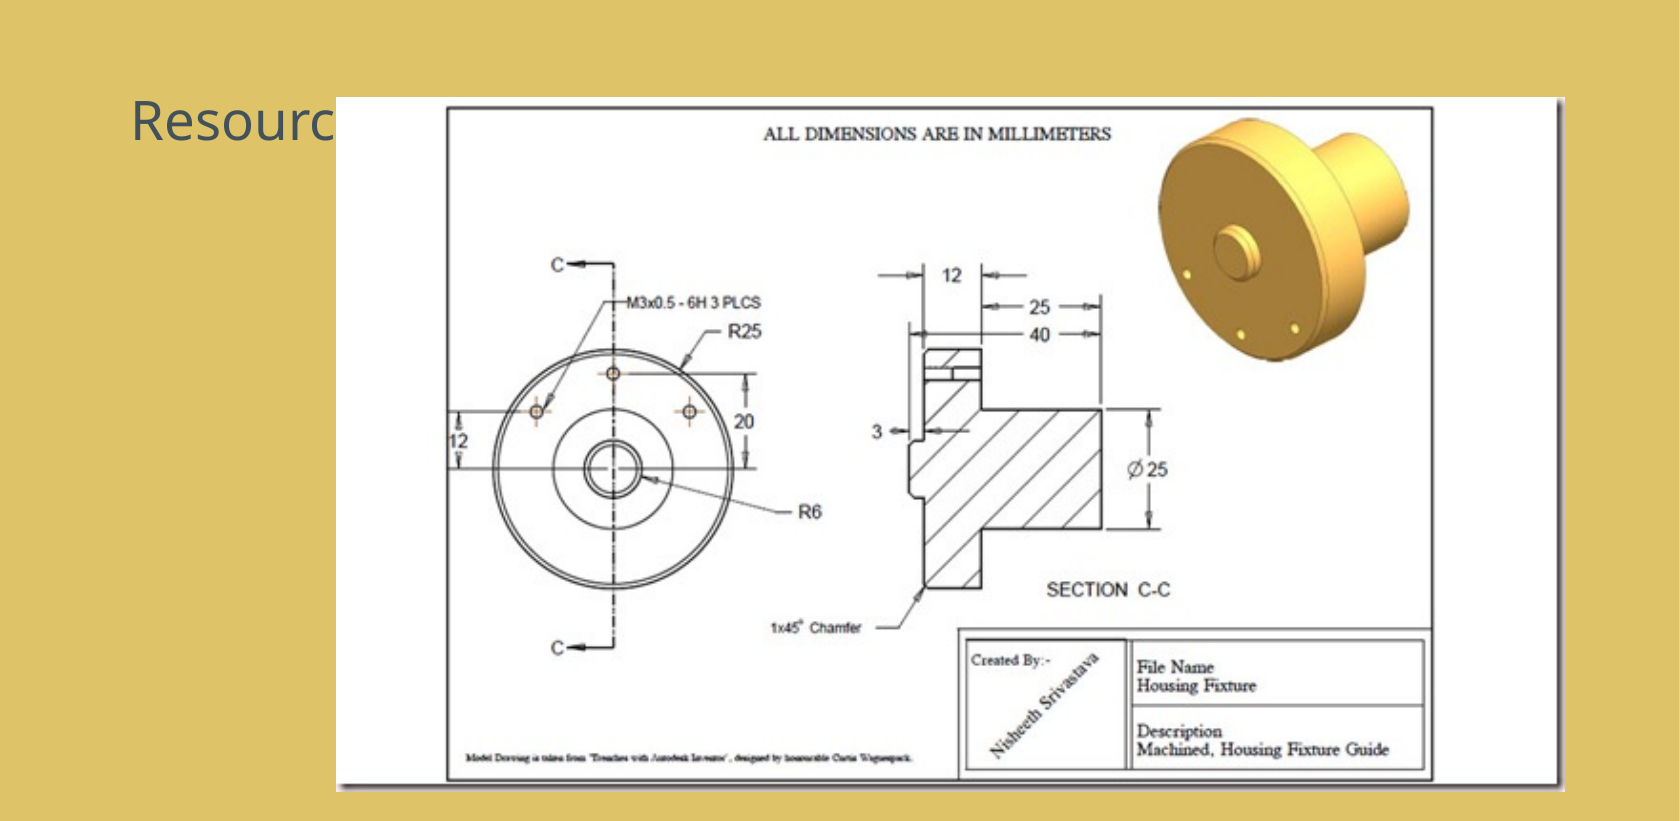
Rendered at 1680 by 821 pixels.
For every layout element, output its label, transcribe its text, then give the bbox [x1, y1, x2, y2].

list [336, 97, 1565, 792]
title Resource 01: [115, 43, 1565, 203]
